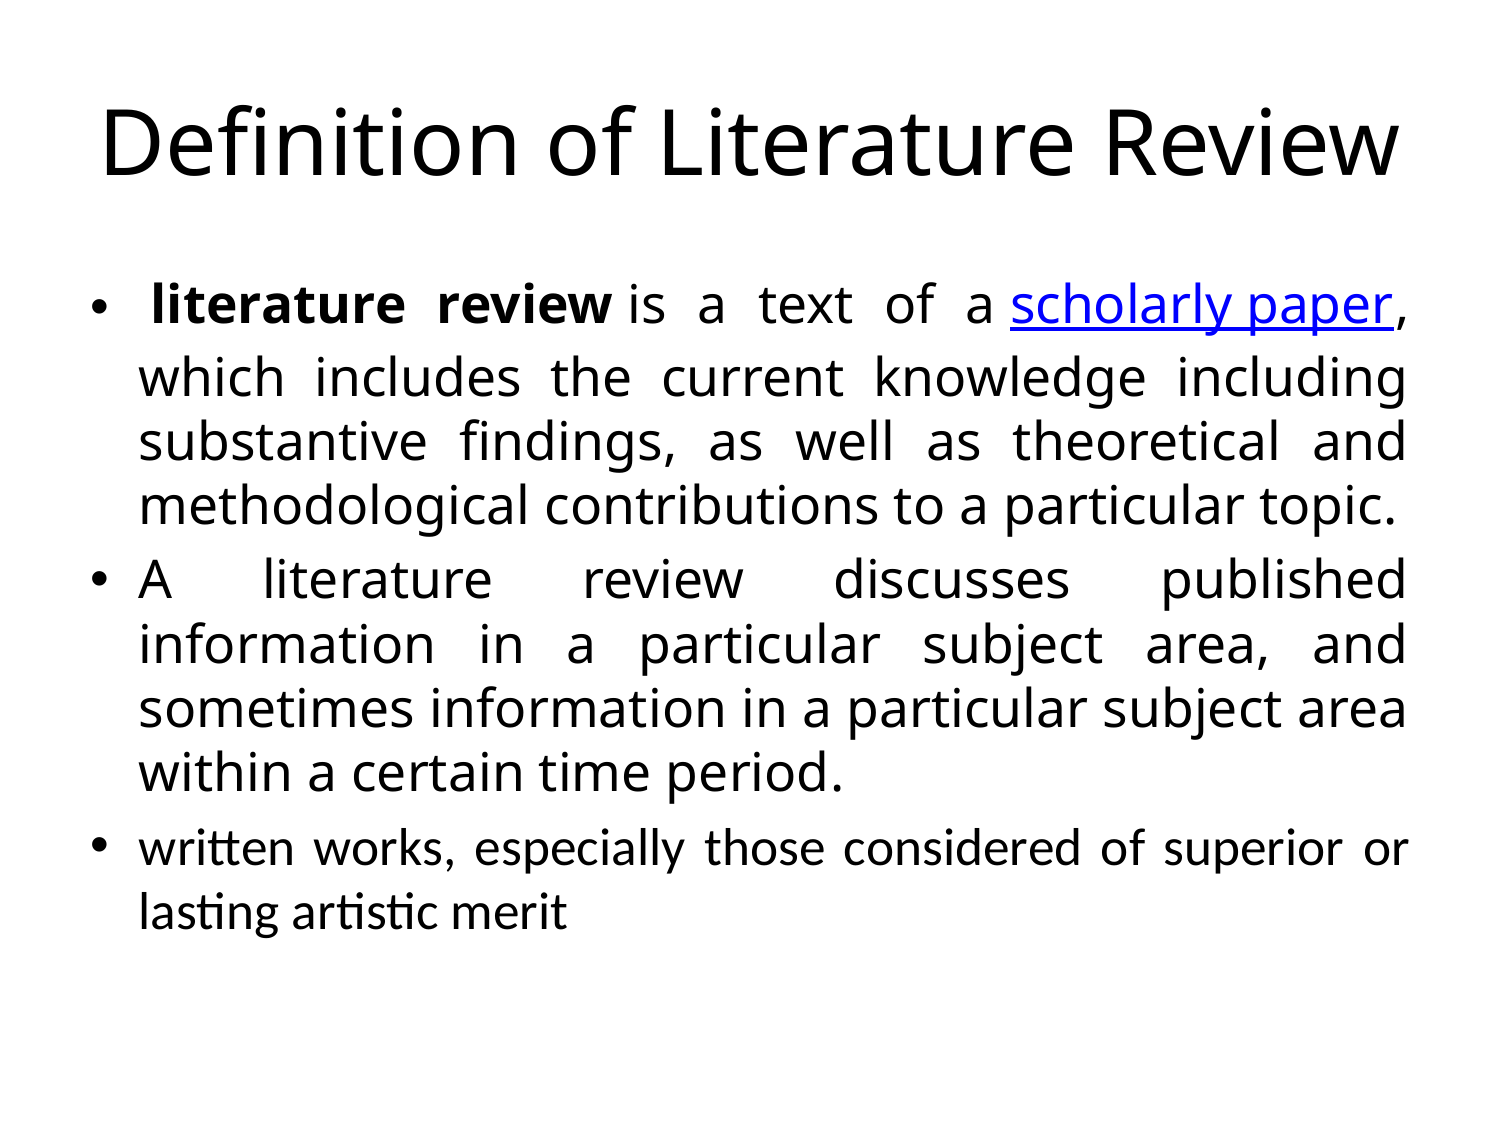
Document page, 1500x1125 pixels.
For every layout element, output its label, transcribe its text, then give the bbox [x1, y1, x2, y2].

list literature review is a text of a scholarly paper, which includes the current knowledge including substantive findings, as well as theoretical and methodological contributions to a particular topic. A literature review discusses published information in a particular subject area, and sometimes information in a particular subject area within a certain time period. written works, especially those considered of superior or lasting artistic merit [75, 262, 1425, 1005]
title Definition of Literature Review [75, 45, 1425, 233]
